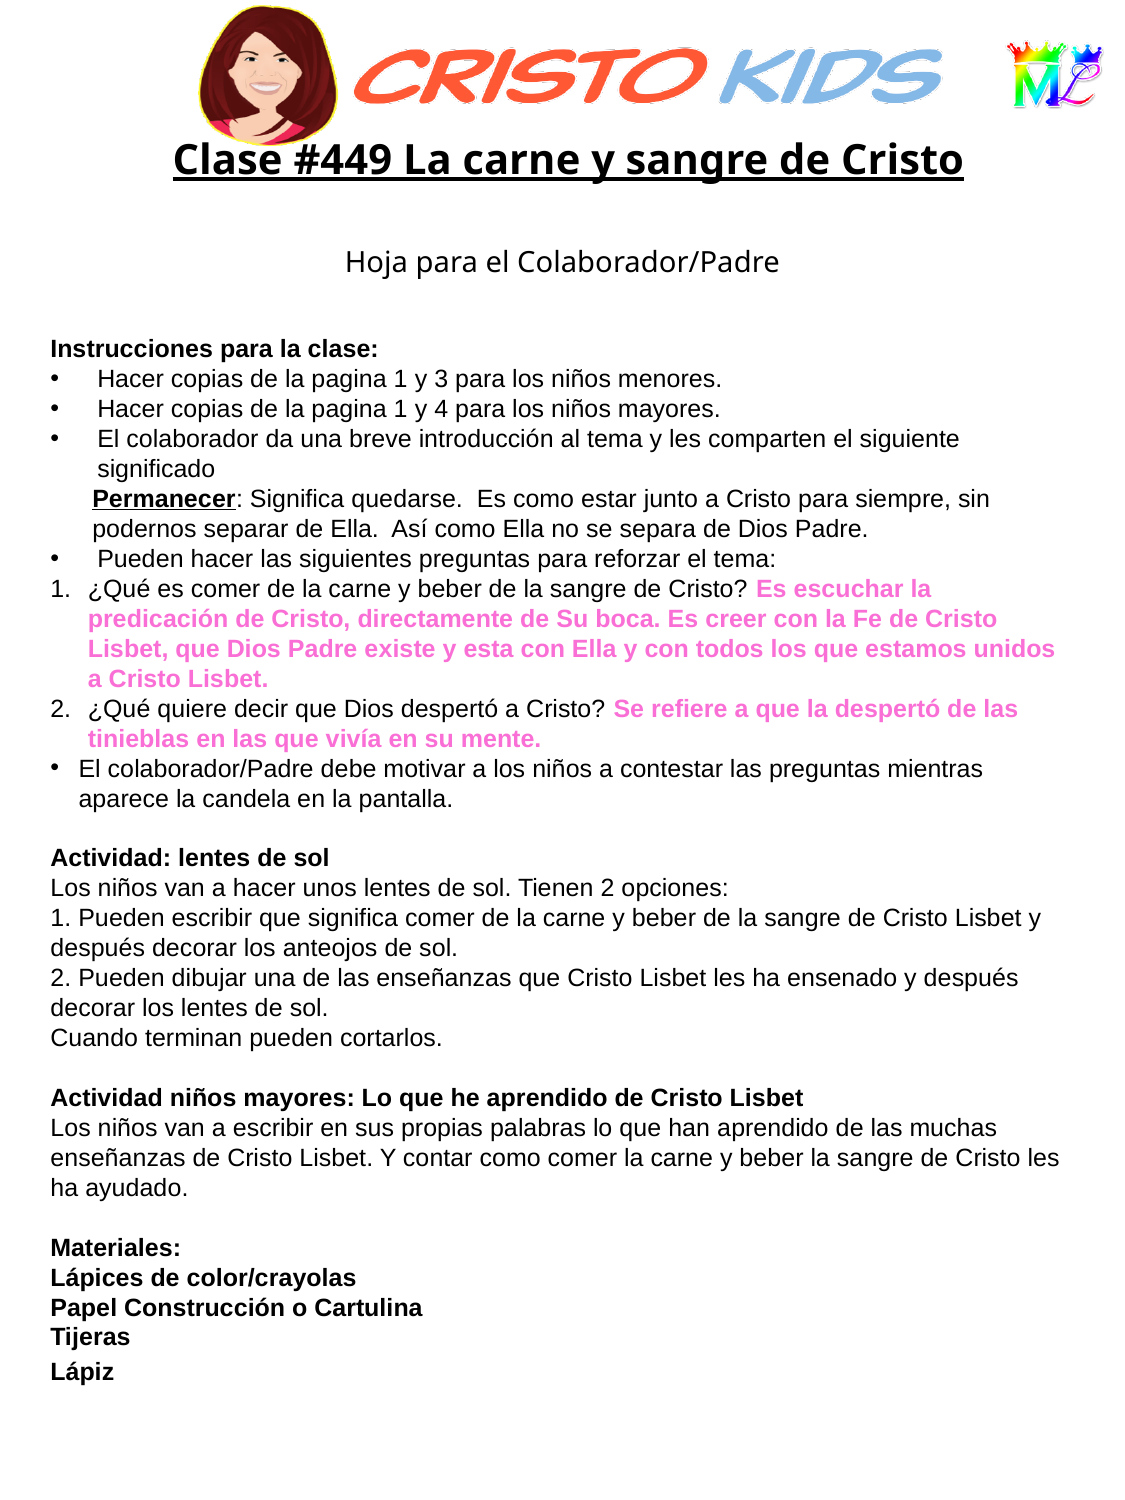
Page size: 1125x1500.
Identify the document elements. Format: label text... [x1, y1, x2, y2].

text_box Instrucciones para la clase: Hacer copias de la pagina 1 y 3 para los niños menores. Hacer copias de la pagina 1 y 4 para los niños mayores. El colaborador da una breve introducción al tema y les comparten el siguiente significado Permanecer: Significa quedarse. Es como estar junto a Cristo para siempre, sin podernos separar de Ella. Así como Ella no se separa de Dios Padre. Pueden hacer las siguientes preguntas para reforzar el tema: ¿Qué es comer de la carne y beber de la sangre de Cristo? Es escuchar la predicación de Cristo, directamente de Su boca. Es creer con la Fe de Cristo Lisbet, que Dios Padre existe y esta con Ella y con todos los que estamos unidos a Cristo Lisbet. ¿Qué quiere decir que Dios despertó a Cristo? Se refiere a que la despertó de las tinieblas en las que vivía en su mente. El colaborador/Padre debe motivar a los niños a contestar las preguntas mientras aparece la candela en la pantalla. Actividad: lentes de sol Los niños van a hacer unos lentes de sol. Tienen 2 opciones: 1. Pueden escribir que significa comer de la carne y beber de la sangre de Cristo Lisbet y después decorar los anteojos de sol. 2. Pueden dibujar una de las enseñanzas que Cristo Lisbet les ha ensenado y después decorar los lentes de sol. Cuando terminan pueden cortarlos. Actividad niños mayores: Lo que he aprendido de Cristo Lisbet Los niños van a escribir en sus propias palabras lo que han aprendido de las muchas enseñanzas de Cristo Lisbet. Y contar como comer la carne y beber la sangre de Cristo les ha ayudado. Materiales: Lápices de color/crayolas Papel Construcción o Cartulina Tijeras Lápiz [35, 325, 1090, 1394]
picture [165, 1, 960, 150]
text_box Hoja para el Colaborador/Padre [314, 235, 811, 286]
text_box Clase #449 La carne y sangre de Cristo [89, 125, 1047, 190]
picture [1003, 38, 1106, 109]
